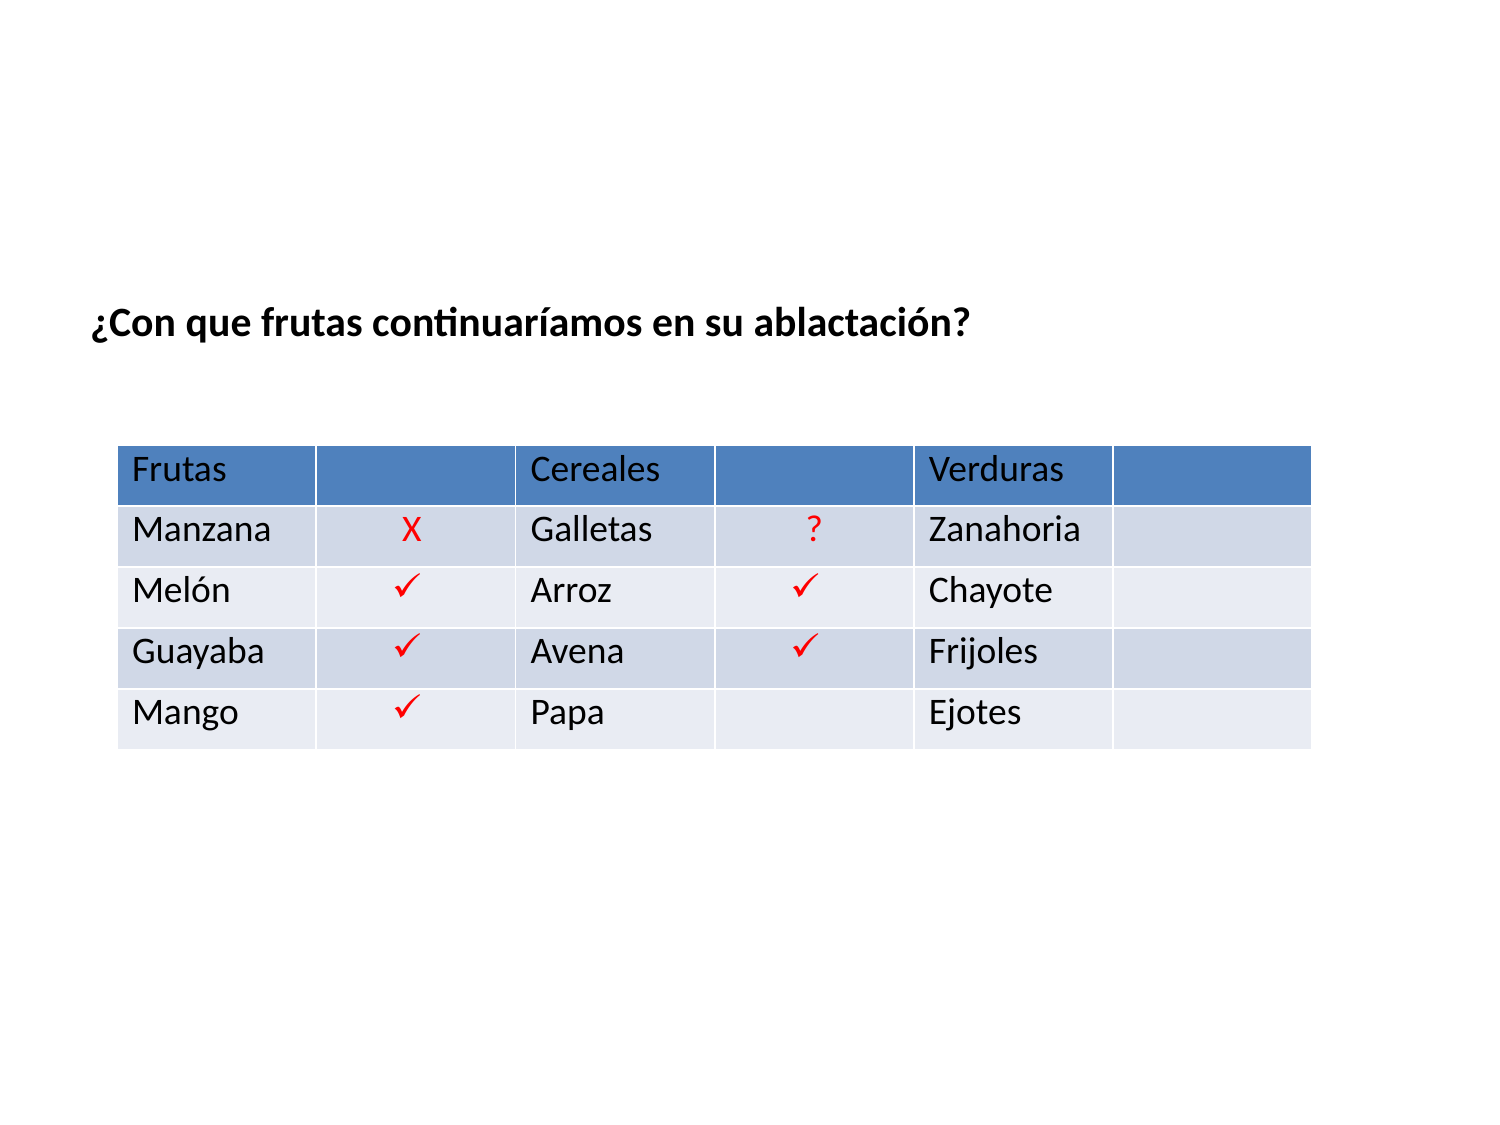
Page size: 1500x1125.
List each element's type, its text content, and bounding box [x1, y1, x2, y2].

table_cell Melón [118, 568, 315, 627]
table_cell Chayote [915, 568, 1112, 627]
table_header [1114, 446, 1311, 505]
table_header Verduras [915, 446, 1112, 505]
table_cell Arroz [516, 568, 714, 627]
table_cell [1114, 568, 1311, 627]
table_header [317, 446, 515, 505]
table_cell Guayaba [118, 629, 315, 688]
list ¿Con que frutas continuaríamos en su ablactación? [75, 262, 1425, 1005]
table_cell [1114, 690, 1311, 749]
table_cell Zanahoria [915, 507, 1112, 566]
table_cell [716, 568, 913, 627]
table_cell [1114, 629, 1311, 688]
table_cell Frijoles [915, 629, 1112, 688]
table_cell Mango [118, 690, 315, 749]
table_cell X [317, 507, 515, 566]
table_cell ? [716, 507, 913, 566]
table_cell [317, 568, 515, 627]
table_cell [1114, 507, 1311, 566]
table_cell [716, 629, 913, 688]
table_cell Avena [516, 629, 714, 688]
table_cell Ejotes [915, 690, 1112, 749]
table_cell Papa [516, 690, 714, 749]
table_header [716, 446, 913, 505]
table_cell Galletas [516, 507, 714, 566]
table_cell [317, 690, 515, 749]
table_cell [317, 629, 515, 688]
table_cell [716, 690, 913, 749]
table_header Frutas [118, 446, 315, 505]
table_header Cereales [516, 446, 714, 505]
table_cell Manzana [118, 507, 315, 566]
